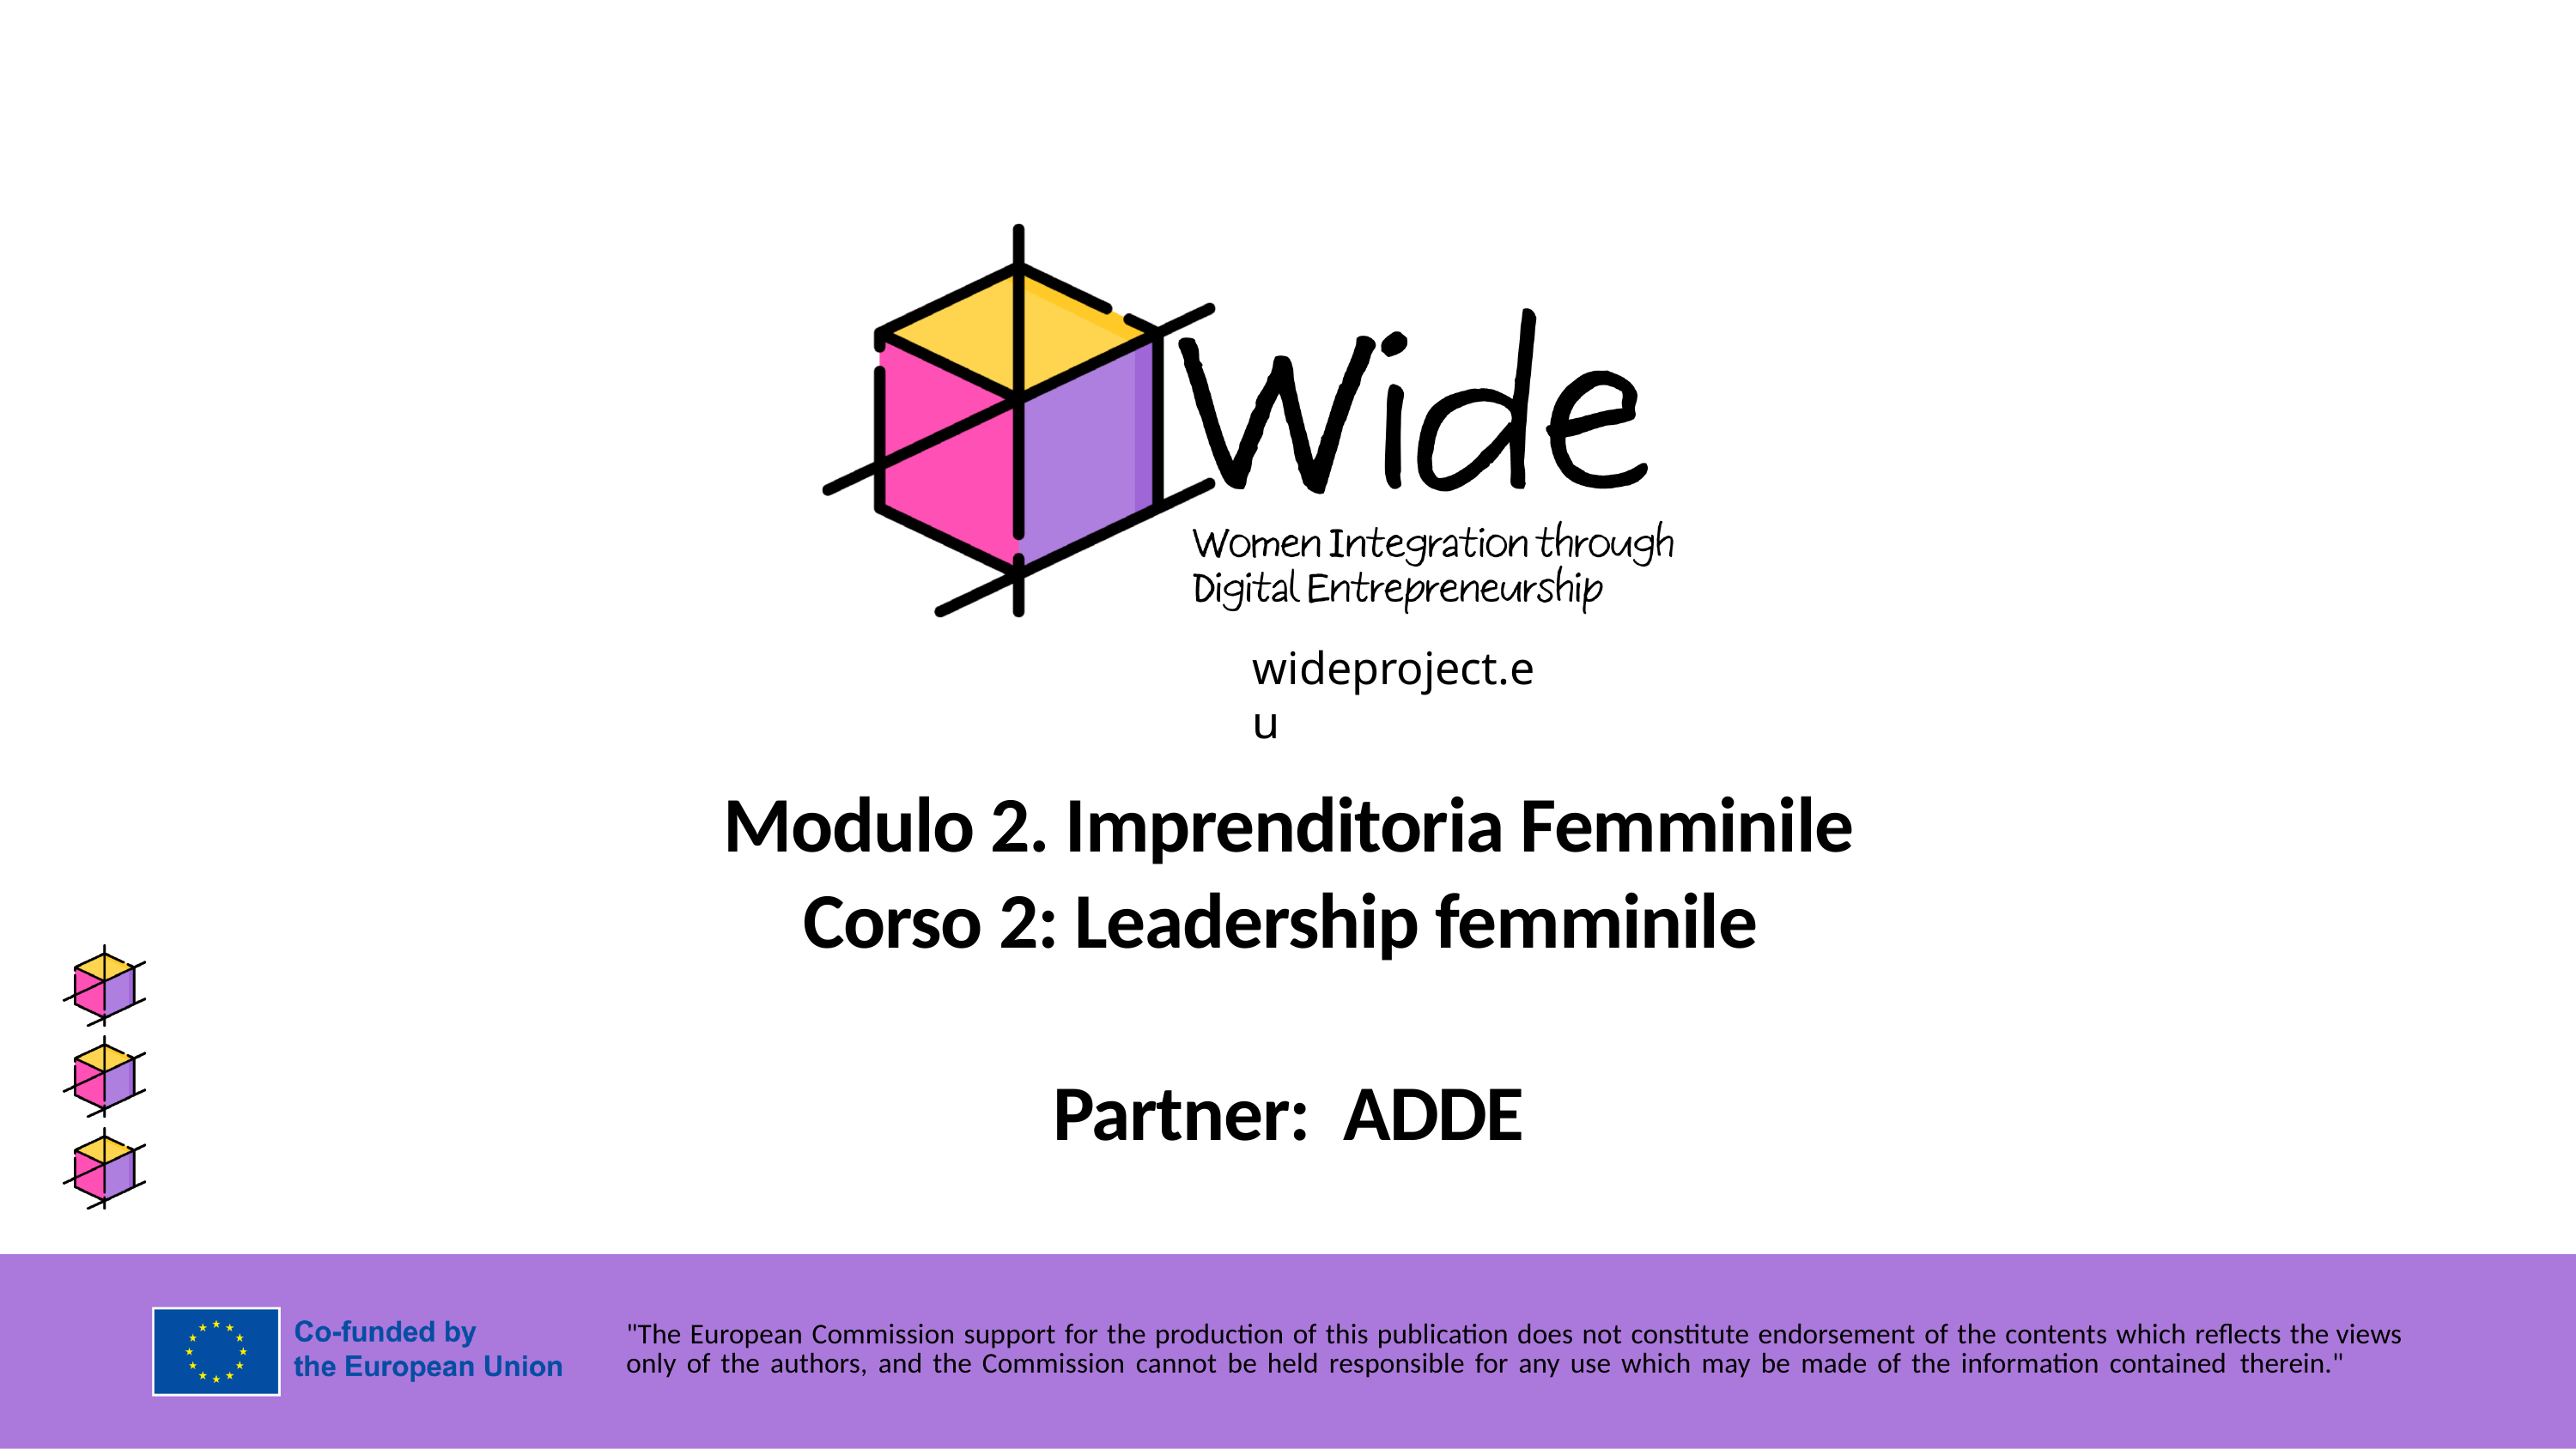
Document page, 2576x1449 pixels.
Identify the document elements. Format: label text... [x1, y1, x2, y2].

picture [687, 101, 1820, 739]
picture [63, 944, 146, 1028]
text_box Modulo 2. Imprenditoria Femminile Corso 2: Leadership femminile Partner: ADDE [456, 767, 2120, 1259]
picture [63, 1035, 146, 1119]
picture [149, 1304, 593, 1399]
picture [63, 1127, 146, 1210]
